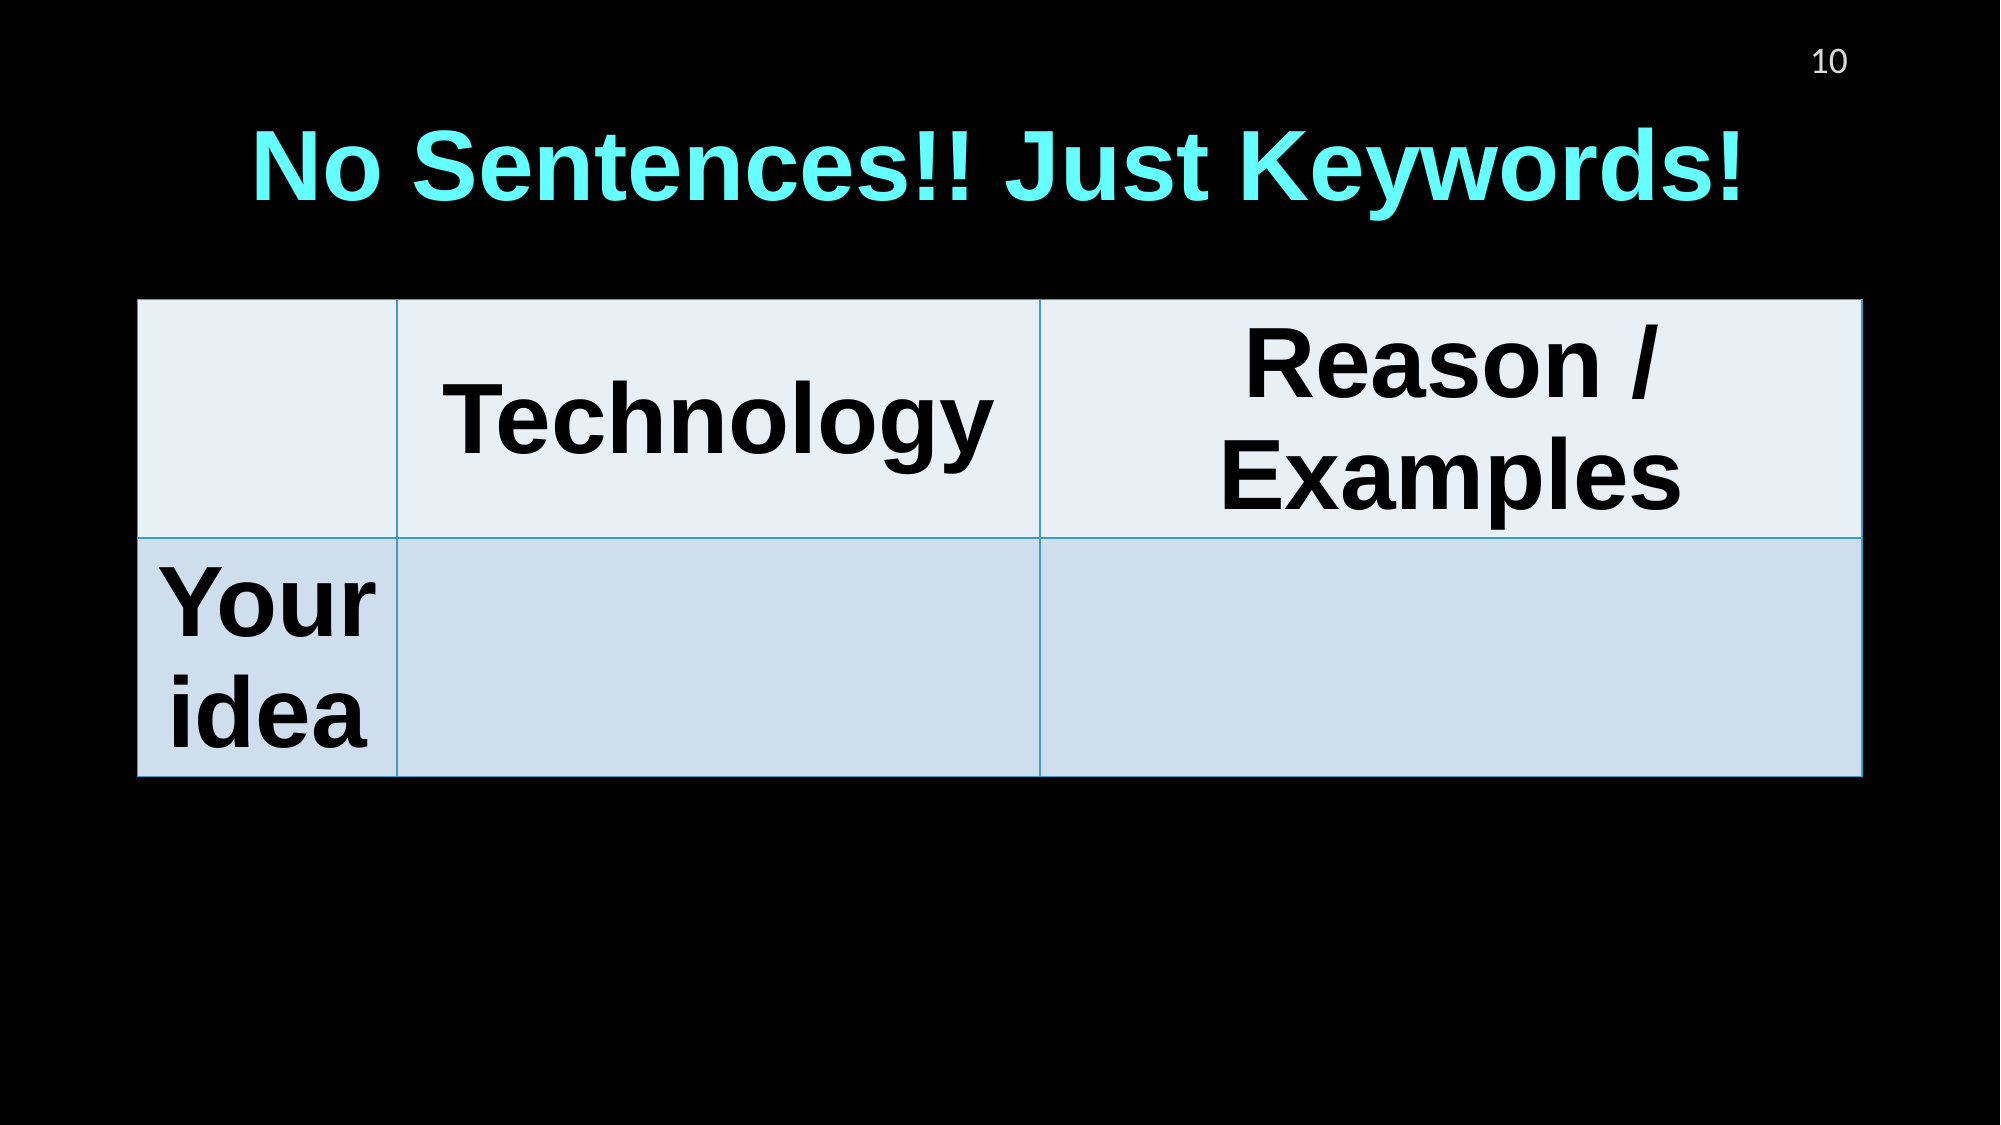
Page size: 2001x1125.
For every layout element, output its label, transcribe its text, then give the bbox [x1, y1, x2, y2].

table_header Reason / Examples [1041, 300, 1861, 537]
table_cell Your idea [138, 539, 396, 776]
title No Sentences!! Just Keywords! [137, 59, 1863, 278]
table_cell [398, 539, 1039, 776]
table_header Technology [398, 300, 1039, 537]
table_cell [1041, 539, 1861, 776]
table_header [138, 300, 396, 537]
